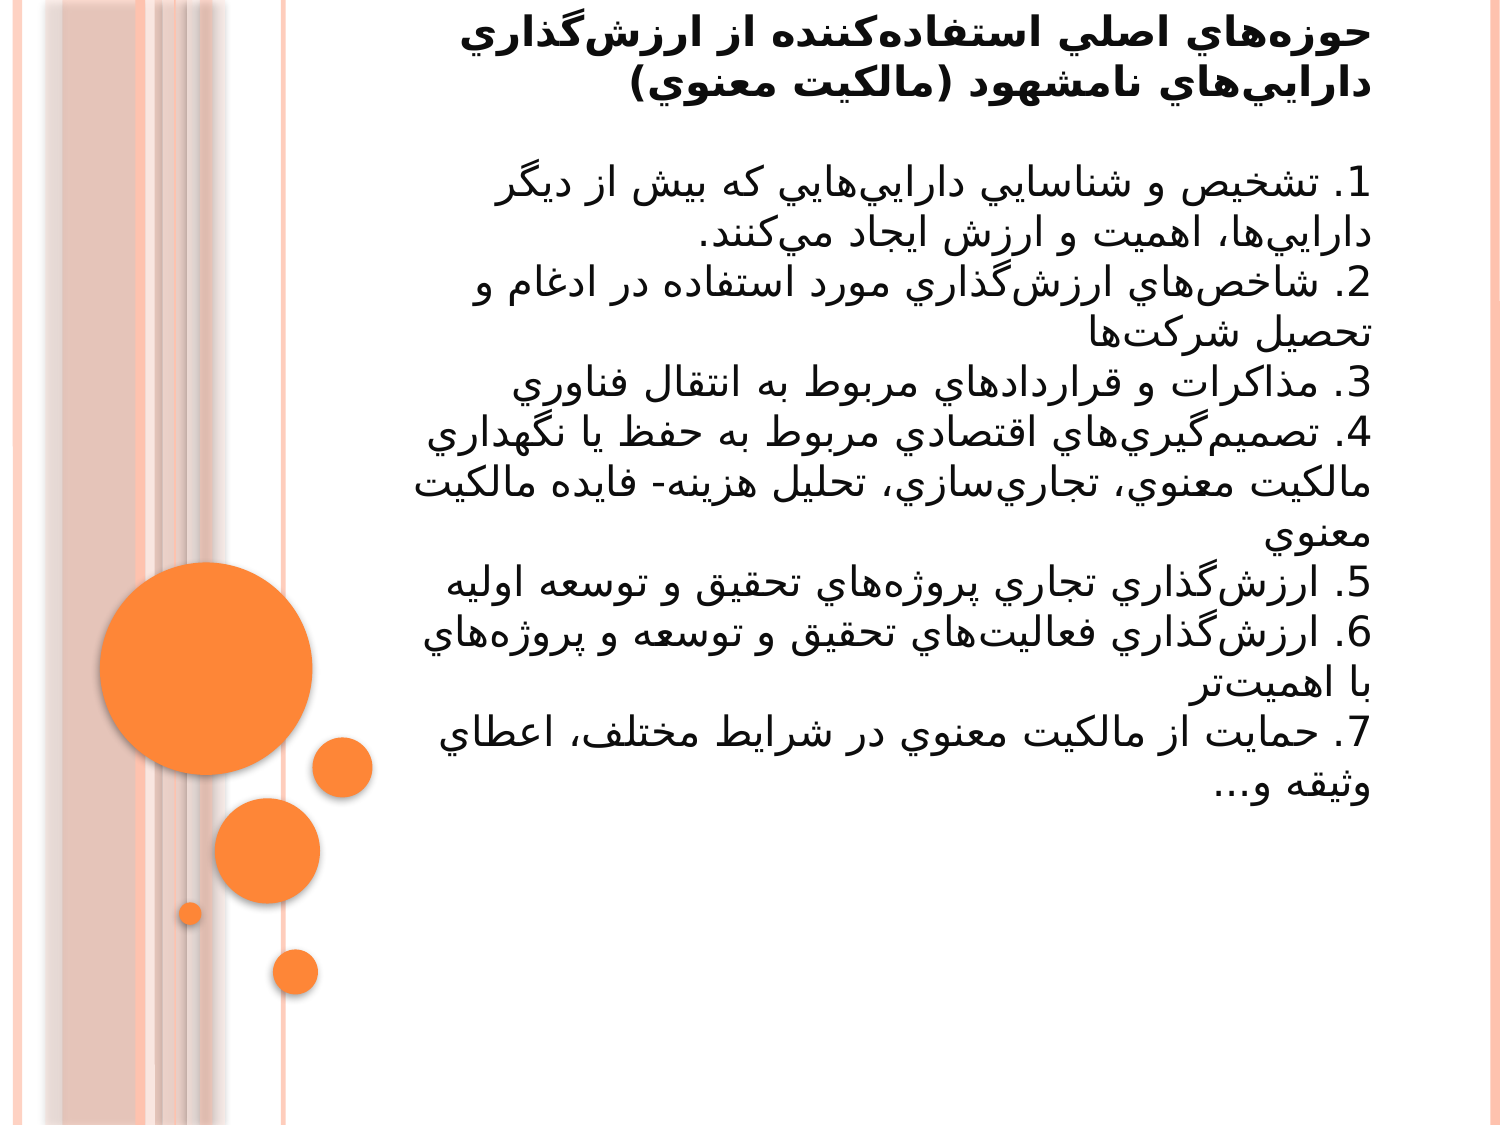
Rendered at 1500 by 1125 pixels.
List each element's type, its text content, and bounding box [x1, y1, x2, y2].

title حوزه‌هاي اصلي استفاده‌كننده از ارزش‌گذاري دارايي‌هاي نامشهود (مالكيت معنوي) 1. تشخيص و شناسايي دارايي‌هايي كه بيش از ديگر دارايي‌ها، اهميت و ارزش ايجاد مي‌كنند. 2. شاخص‌هاي ارزش‌گذاري مورد استفاده در ادغام و تحصيل شركت‌ها 3. مذاكرات و قراردادهاي مربوط به انتقال فناوري 4. تصميم‌گيري‌هاي اقتصادي مربوط به حفظ يا نگهداري مالكيت معنوي، تجاري‌سازي، تحليل هزينه- فايده مالكيت معنوي 5. ارزش‌گذاري تجاري پروژه‌هاي تحقيق و توسعه اوليه 6. ارزش‌گذاري فعاليت‌هاي تحقيق و توسعه و پروژه‌هاي با اهميت‌تر 7. حمايت از مالكيت معنوي در شرايط مختلف، اعطاي وثيقه و... [375, 99, 1388, 863]
